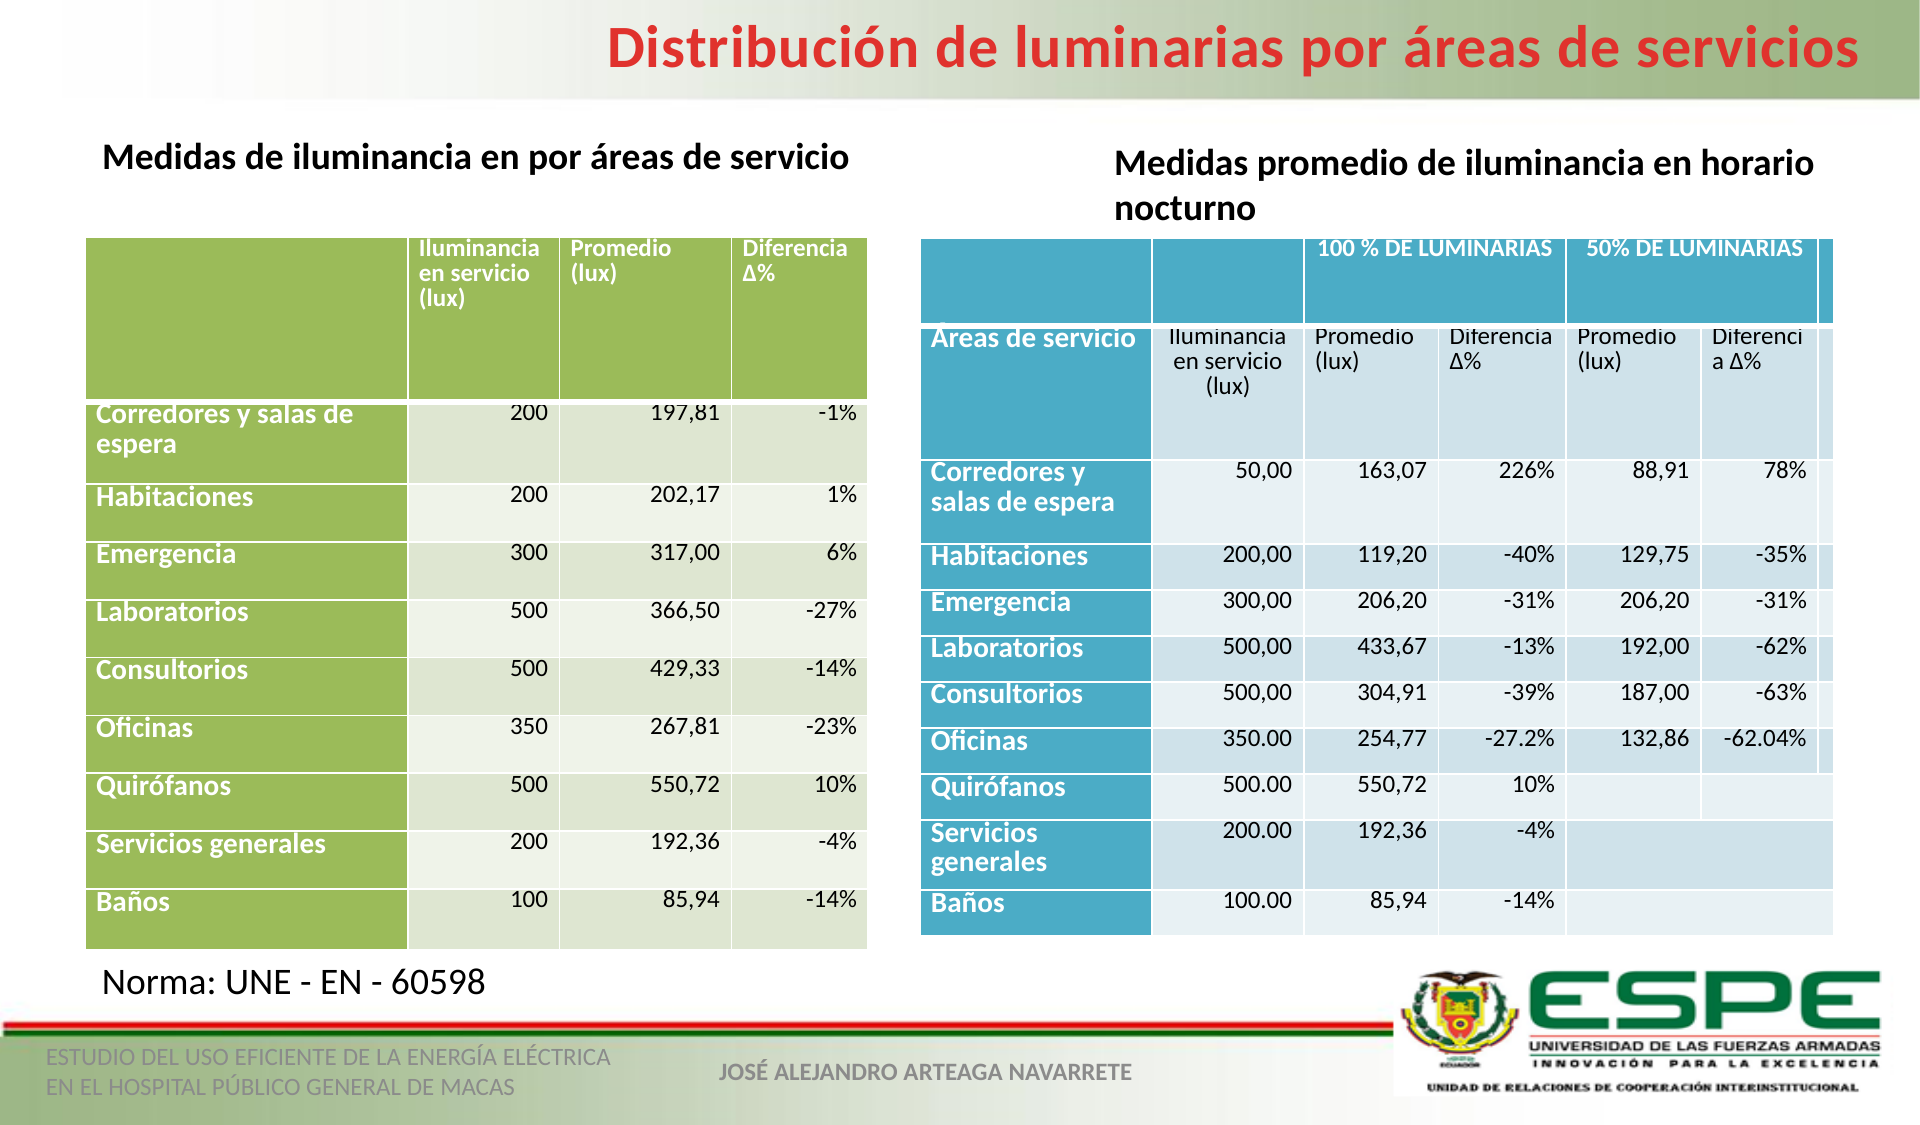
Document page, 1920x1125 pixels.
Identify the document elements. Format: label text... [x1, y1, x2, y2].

table_header [86, 238, 407, 399]
table_cell Consultorios [86, 658, 407, 715]
table_cell [1567, 775, 1700, 819]
table_cell 200,00 [1153, 545, 1303, 589]
table_cell 50,00 [1153, 461, 1303, 543]
table_cell 500,00 [1153, 637, 1303, 681]
table_cell Diferencia ∆% [1439, 329, 1565, 459]
table_cell -31% [1702, 591, 1817, 635]
text_box Distribución de luminarias por áreas de servicios [548, 75, 1920, 104]
table_cell Laboratorios [921, 637, 1151, 681]
table_cell 200 [409, 485, 559, 541]
table_cell Emergencia [921, 591, 1151, 635]
table_cell 88,91 [1567, 461, 1700, 543]
table_cell -23% [732, 716, 867, 772]
table_cell -27% [732, 601, 867, 657]
table_cell Habitaciones [921, 545, 1151, 589]
table_cell Servicios generales [921, 821, 1151, 889]
table_cell -13% [1439, 637, 1565, 681]
table_header Iluminancia en servicio (lux) [409, 238, 559, 399]
table_cell -39% [1439, 683, 1565, 727]
table_cell 500 [409, 658, 559, 715]
table_cell 433,67 [1305, 637, 1438, 681]
table_cell Áreas de servicio [921, 329, 1151, 459]
table_header Diferencia ∆% [732, 238, 867, 399]
table_cell 267,81 [560, 716, 731, 772]
table_cell 10% [732, 774, 867, 830]
table_cell 100.00 [1153, 891, 1303, 935]
table_cell Quirófanos [921, 775, 1151, 819]
table_cell 119,20 [1305, 545, 1438, 589]
table_cell Baños [921, 891, 1151, 935]
table_cell -62% [1702, 637, 1817, 681]
table_cell Quirófanos [86, 774, 407, 830]
table_cell Emergencia [86, 543, 407, 599]
table_cell 200 [409, 405, 559, 483]
table_cell [1567, 891, 1833, 935]
table_cell 10% [1439, 775, 1565, 819]
table_cell -27.2% [1439, 729, 1565, 773]
table_header [921, 239, 1151, 323]
picture [0, 0, 1920, 228]
table_cell 317,00 [560, 543, 731, 599]
table_cell 78% [1702, 461, 1817, 543]
table_cell 254,77 [1305, 729, 1438, 773]
table_header [1153, 239, 1303, 323]
table_cell [1702, 775, 1833, 819]
table_cell [1819, 545, 1833, 589]
table_cell 206,20 [1305, 591, 1438, 635]
table_cell 550,72 [560, 774, 731, 830]
table_cell Servicios generales [86, 832, 407, 888]
table_cell -14% [732, 890, 867, 949]
table_cell 500.00 [1153, 775, 1303, 819]
table_cell 1% [732, 485, 867, 541]
table_cell 500 [409, 774, 559, 830]
table_cell -4% [732, 832, 867, 888]
table_cell 6% [732, 543, 867, 599]
table_cell [1819, 329, 1833, 459]
table_cell -4% [1439, 821, 1565, 889]
table_cell -14% [1439, 891, 1565, 935]
table_cell 350 [409, 716, 559, 772]
table_cell 85,94 [560, 890, 731, 949]
table_cell 500,00 [1153, 683, 1303, 727]
table_cell Baños [86, 890, 407, 949]
table_cell [1819, 637, 1833, 681]
table_cell -1% [732, 405, 867, 483]
table_cell Laboratorios [86, 601, 407, 657]
table_cell Oficinas [921, 729, 1151, 773]
table_cell 132,86 [1567, 729, 1700, 773]
table_header Promedio (lux) [560, 238, 731, 399]
table_cell -63% [1702, 683, 1817, 727]
text_box Medidas de iluminancia en por áreas de servicio [87, 124, 866, 185]
table_cell Habitaciones [86, 485, 407, 541]
table_cell Promedio (lux) [1567, 329, 1700, 459]
table_cell [1819, 729, 1833, 773]
table_cell [1819, 683, 1833, 727]
table_cell 129,75 [1567, 545, 1700, 589]
table_cell -40% [1439, 545, 1565, 589]
table_cell 200 [409, 832, 559, 888]
table_cell 197,81 [560, 405, 731, 483]
table_cell 300 [409, 543, 559, 599]
table_cell 226% [1439, 461, 1565, 543]
table_cell 202,17 [560, 485, 731, 541]
table_cell 304,91 [1305, 683, 1438, 727]
table_cell 163,07 [1305, 461, 1438, 543]
table_cell 85,94 [1305, 891, 1438, 935]
table_cell 206,20 [1567, 591, 1700, 635]
table_cell 550,72 [1305, 775, 1438, 819]
table_cell Corredores y salas de espera [921, 461, 1151, 543]
table_cell 429,33 [560, 658, 731, 715]
table_cell 192,00 [1567, 637, 1700, 681]
table_cell -14% [732, 658, 867, 715]
table_cell -31% [1439, 591, 1565, 635]
table_cell 187,00 [1567, 683, 1700, 727]
table_cell 192,36 [560, 832, 731, 888]
text_box [9, 0, 1920, 75]
table_cell Iluminancia en servicio (lux) [1153, 329, 1303, 459]
text_box Medidas promedio de iluminancia en horario nocturno [874, 130, 1834, 236]
table_cell 192,36 [1305, 821, 1438, 889]
table_cell 100 [409, 890, 559, 949]
table_cell -35% [1702, 545, 1817, 589]
table_cell Promedio (lux) [1305, 329, 1438, 459]
table_header [1819, 239, 1833, 323]
table_cell [1567, 821, 1833, 889]
picture [0, 304, 1920, 1125]
table_cell 350.00 [1153, 729, 1303, 773]
slide_number ESTUDIO DEL USO EFICIENTE DE LA ENERGÍA ELÉCTRICA EN EL HOSPITAL PÚBLICO GENERAL DE MACAS [30, 1040, 659, 1101]
text_box JOSÉ ALEJANDRO ARTEAGA NAVARRETE [704, 1040, 1152, 1101]
table_cell [1819, 591, 1833, 635]
table_cell -62.04% [1702, 729, 1817, 773]
table_cell 500 [409, 601, 559, 657]
table_cell 300,00 [1153, 591, 1303, 635]
text_box [0, 228, 1920, 304]
table_header 50% DE LUMINARIAS [1567, 239, 1817, 323]
table_cell Oficinas [86, 716, 407, 772]
table_cell 366,50 [560, 601, 731, 657]
table_header 100 % DE LUMINARIAS [1305, 239, 1565, 323]
table_cell Diferencia ∆% [1702, 329, 1817, 459]
text_box Norma: UNE - EN - 60598 [87, 949, 502, 1010]
table_cell [1819, 461, 1833, 543]
table_cell 200.00 [1153, 821, 1303, 889]
table_cell Corredores y salas de espera [86, 405, 407, 483]
table_cell Consultorios [921, 683, 1151, 727]
